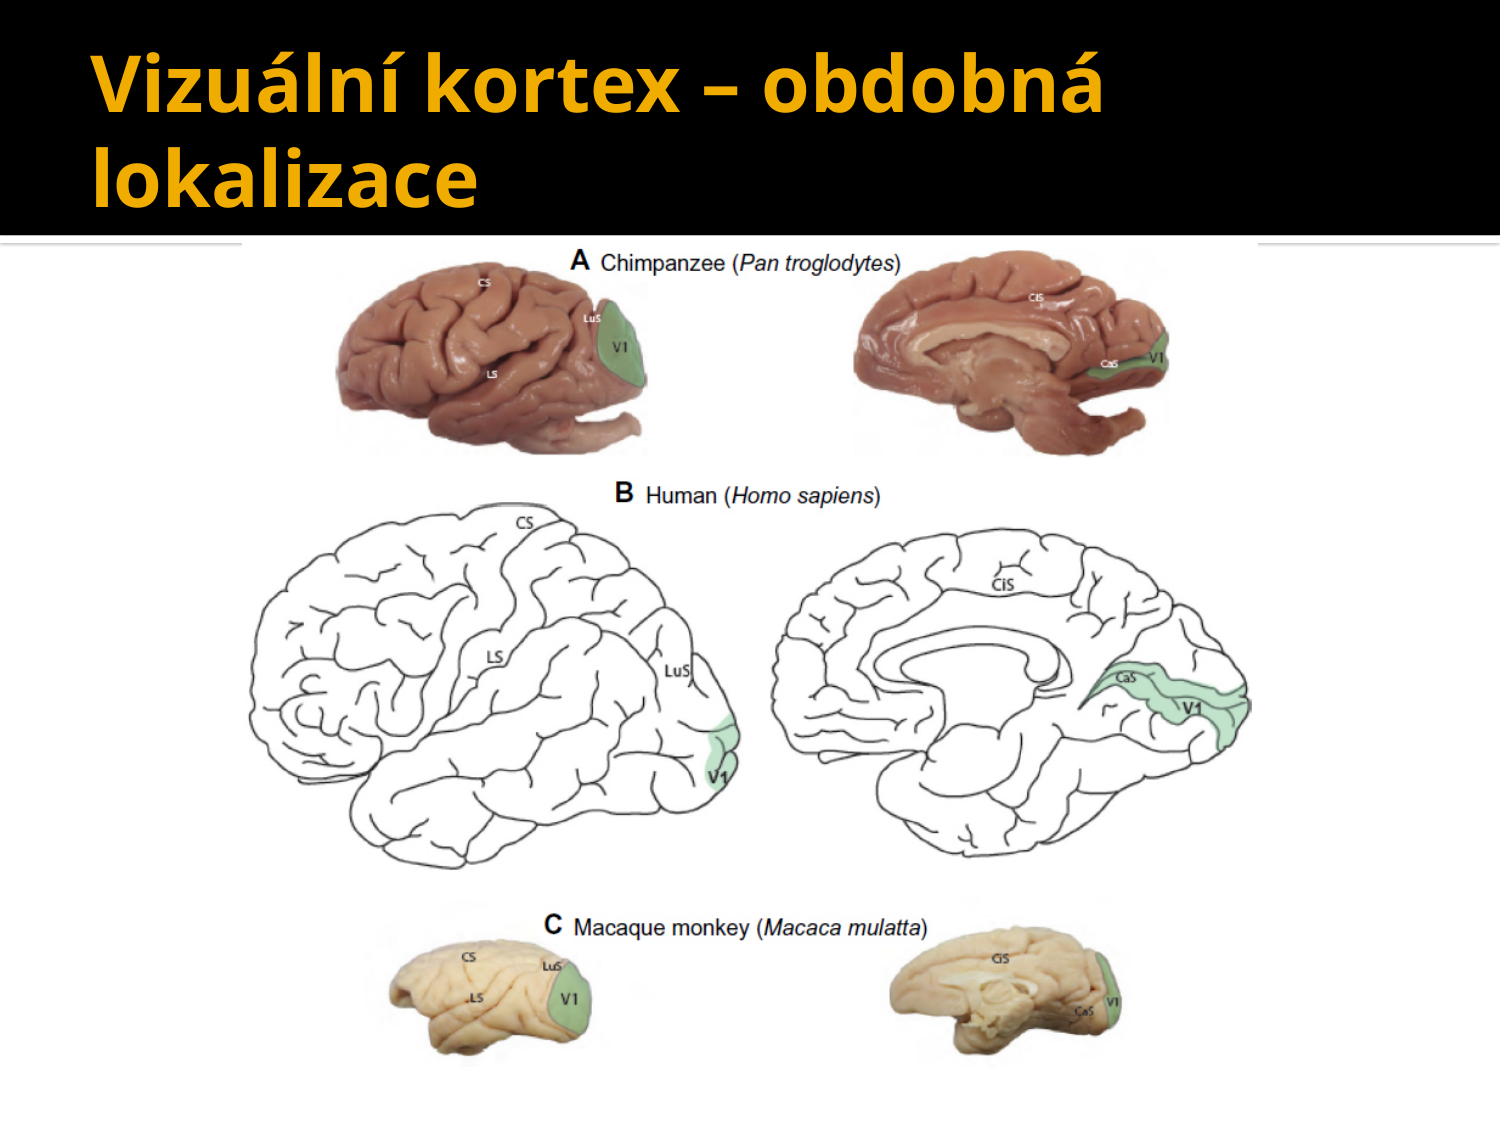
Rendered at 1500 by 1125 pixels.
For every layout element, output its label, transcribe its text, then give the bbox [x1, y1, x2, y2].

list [241, 243, 1258, 1073]
title Vizuální kortex – obdobná lokalizace [75, 25, 1425, 231]
